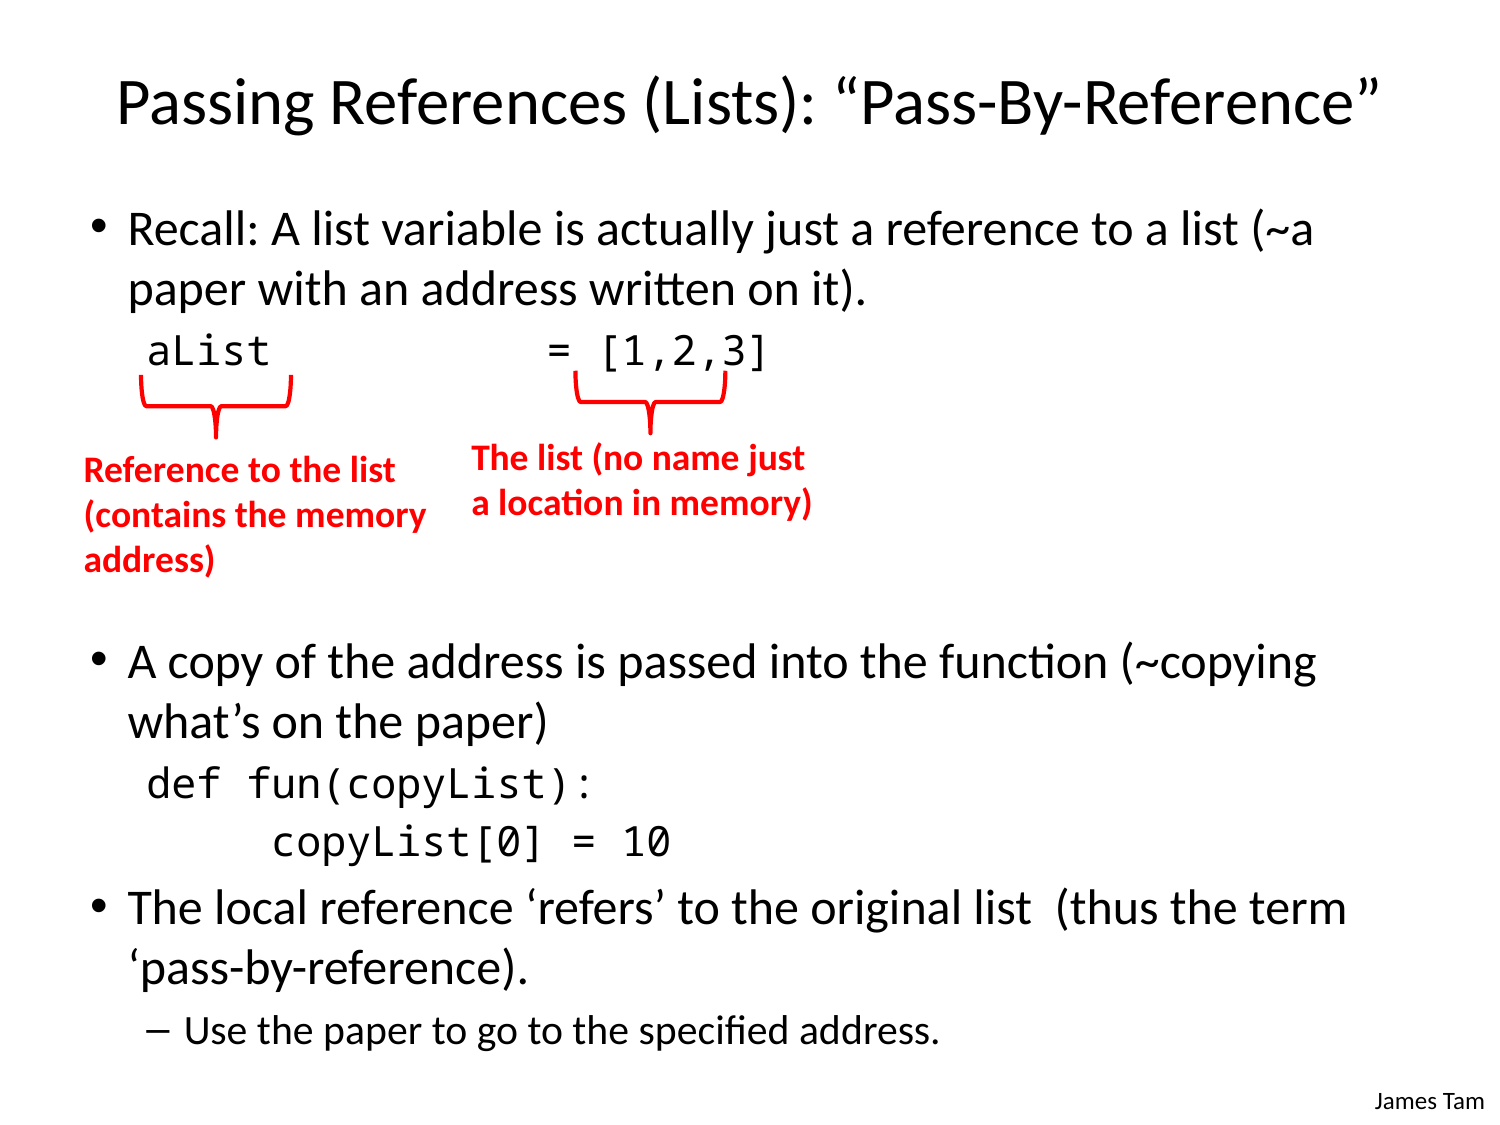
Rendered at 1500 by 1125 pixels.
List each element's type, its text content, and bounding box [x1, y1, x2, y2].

title Passing References (Lists): “Pass-By-Reference” [75, 45, 1425, 150]
text_box The list (no name just a location in memory) [456, 425, 845, 505]
text_box Reference to the list (contains the memory address) [69, 437, 457, 517]
text_box [574, 370, 727, 425]
text_box [140, 374, 292, 437]
list Recall: A list variable is actually just a reference to a list (~a paper with an address written on it). aList = [1,2,3] A copy of the address is passed into the function (~copying what’s on the paper) def fun(copyList): copyList[0] = 10 The local reference ‘refers’ to the original list (thus the term ‘pass-by-reference). Use the paper to go to the specified address. [75, 187, 1425, 1075]
